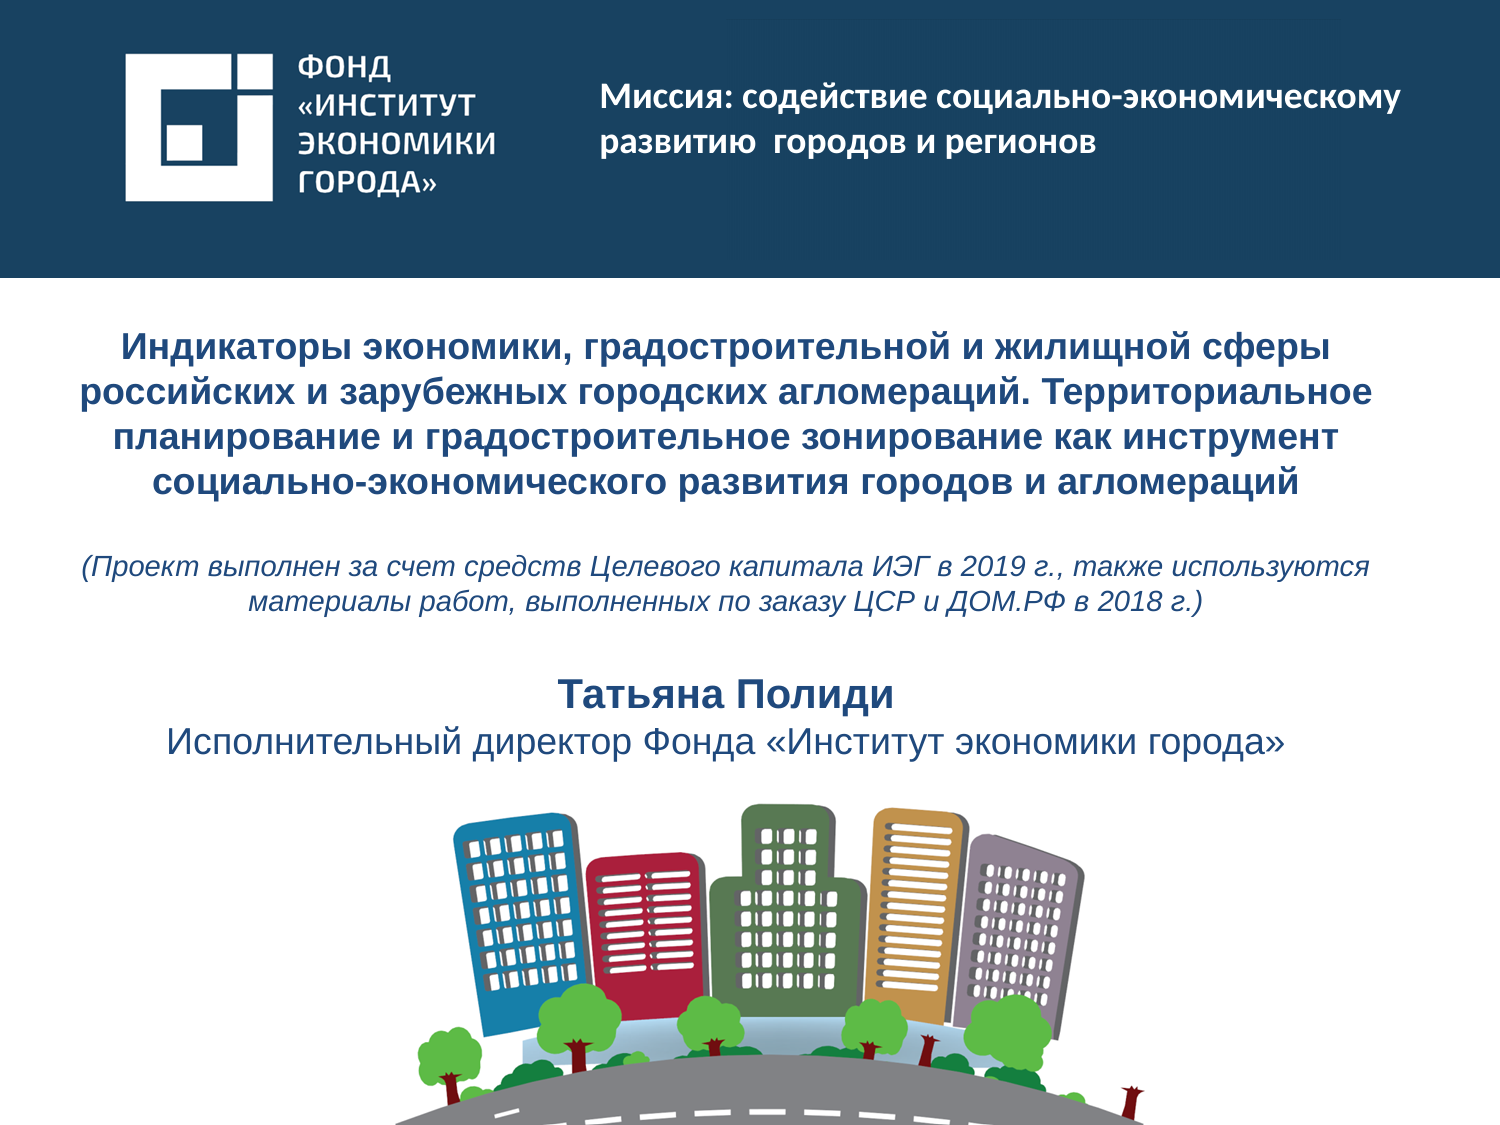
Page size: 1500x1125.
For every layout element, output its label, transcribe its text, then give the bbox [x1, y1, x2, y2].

picture [0, 0, 1500, 1125]
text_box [525, 18, 1471, 260]
text_box Индикаторы экономики, градостроительной и жилищной сферы российских и зарубежных городских агломераций. Территориальное планирование и градостроительное зонирование как инструмент социально-экономического развития городов и агломераций (Проект выполнен за счет средств Целевого капитала ИЭГ в 2019 г., также используются материалы работ, выполненных по заказу ЦСР и ДОМ.РФ в 2018 г.) Татьяна Полиди Исполнительный директор Фонда «Институт экономики города» [61, 314, 1392, 820]
